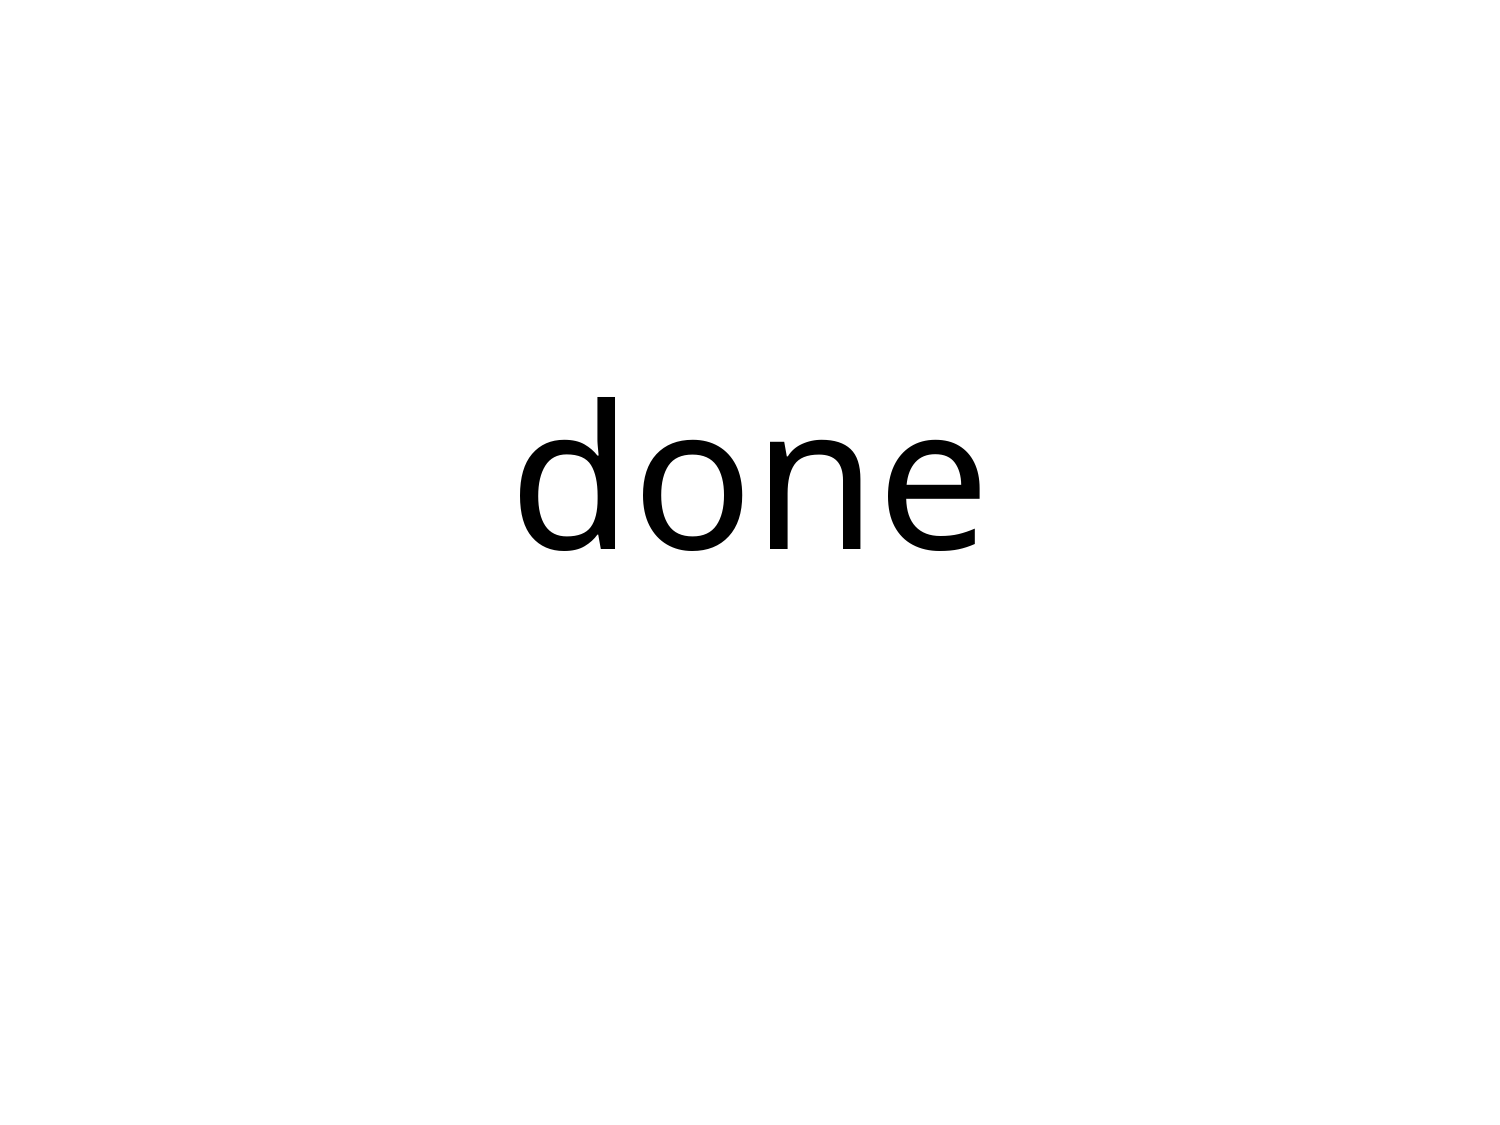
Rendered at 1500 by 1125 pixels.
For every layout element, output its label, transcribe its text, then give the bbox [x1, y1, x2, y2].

title done [112, 349, 1388, 591]
